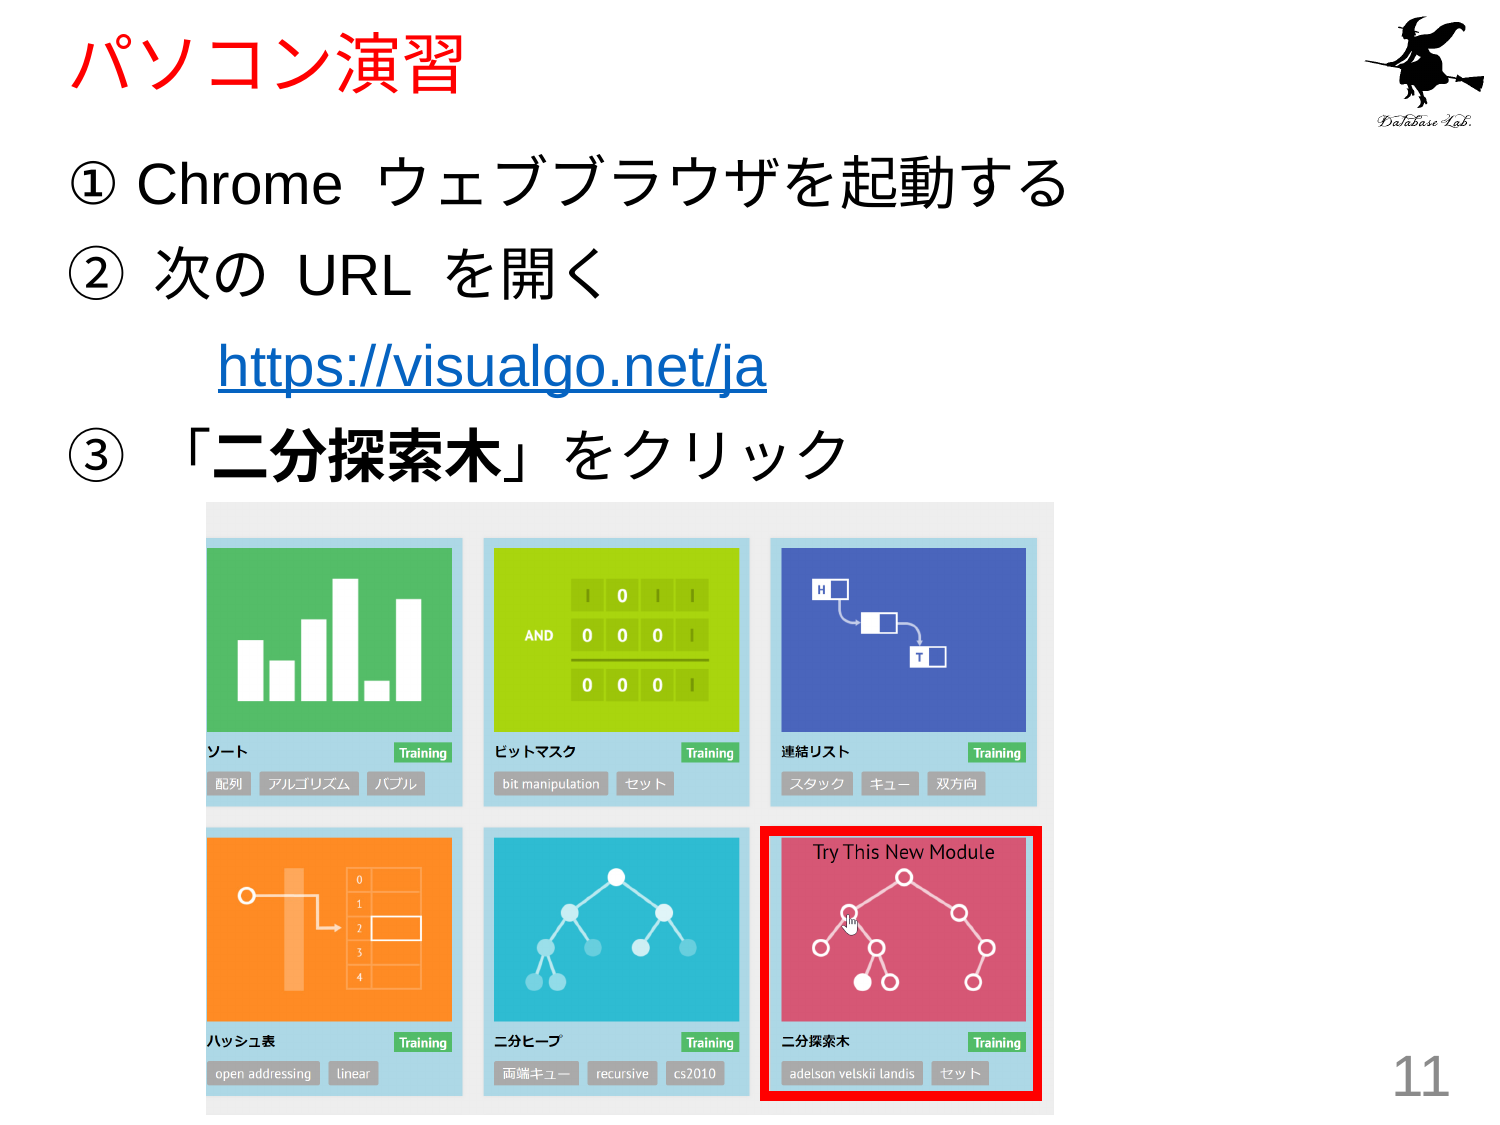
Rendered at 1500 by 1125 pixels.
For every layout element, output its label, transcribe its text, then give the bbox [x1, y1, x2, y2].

slide_number 11 [1129, 1042, 1467, 1103]
title パソコン演習 [52, 28, 1441, 106]
picture [206, 502, 1054, 1115]
list ① Chrome ウェブブラウザを起動する ② 次の URL を開く https://visualgo.net/ja ③ 「二分探索木」をクリック [52, 138, 1441, 1014]
picture [1362, 14, 1486, 130]
